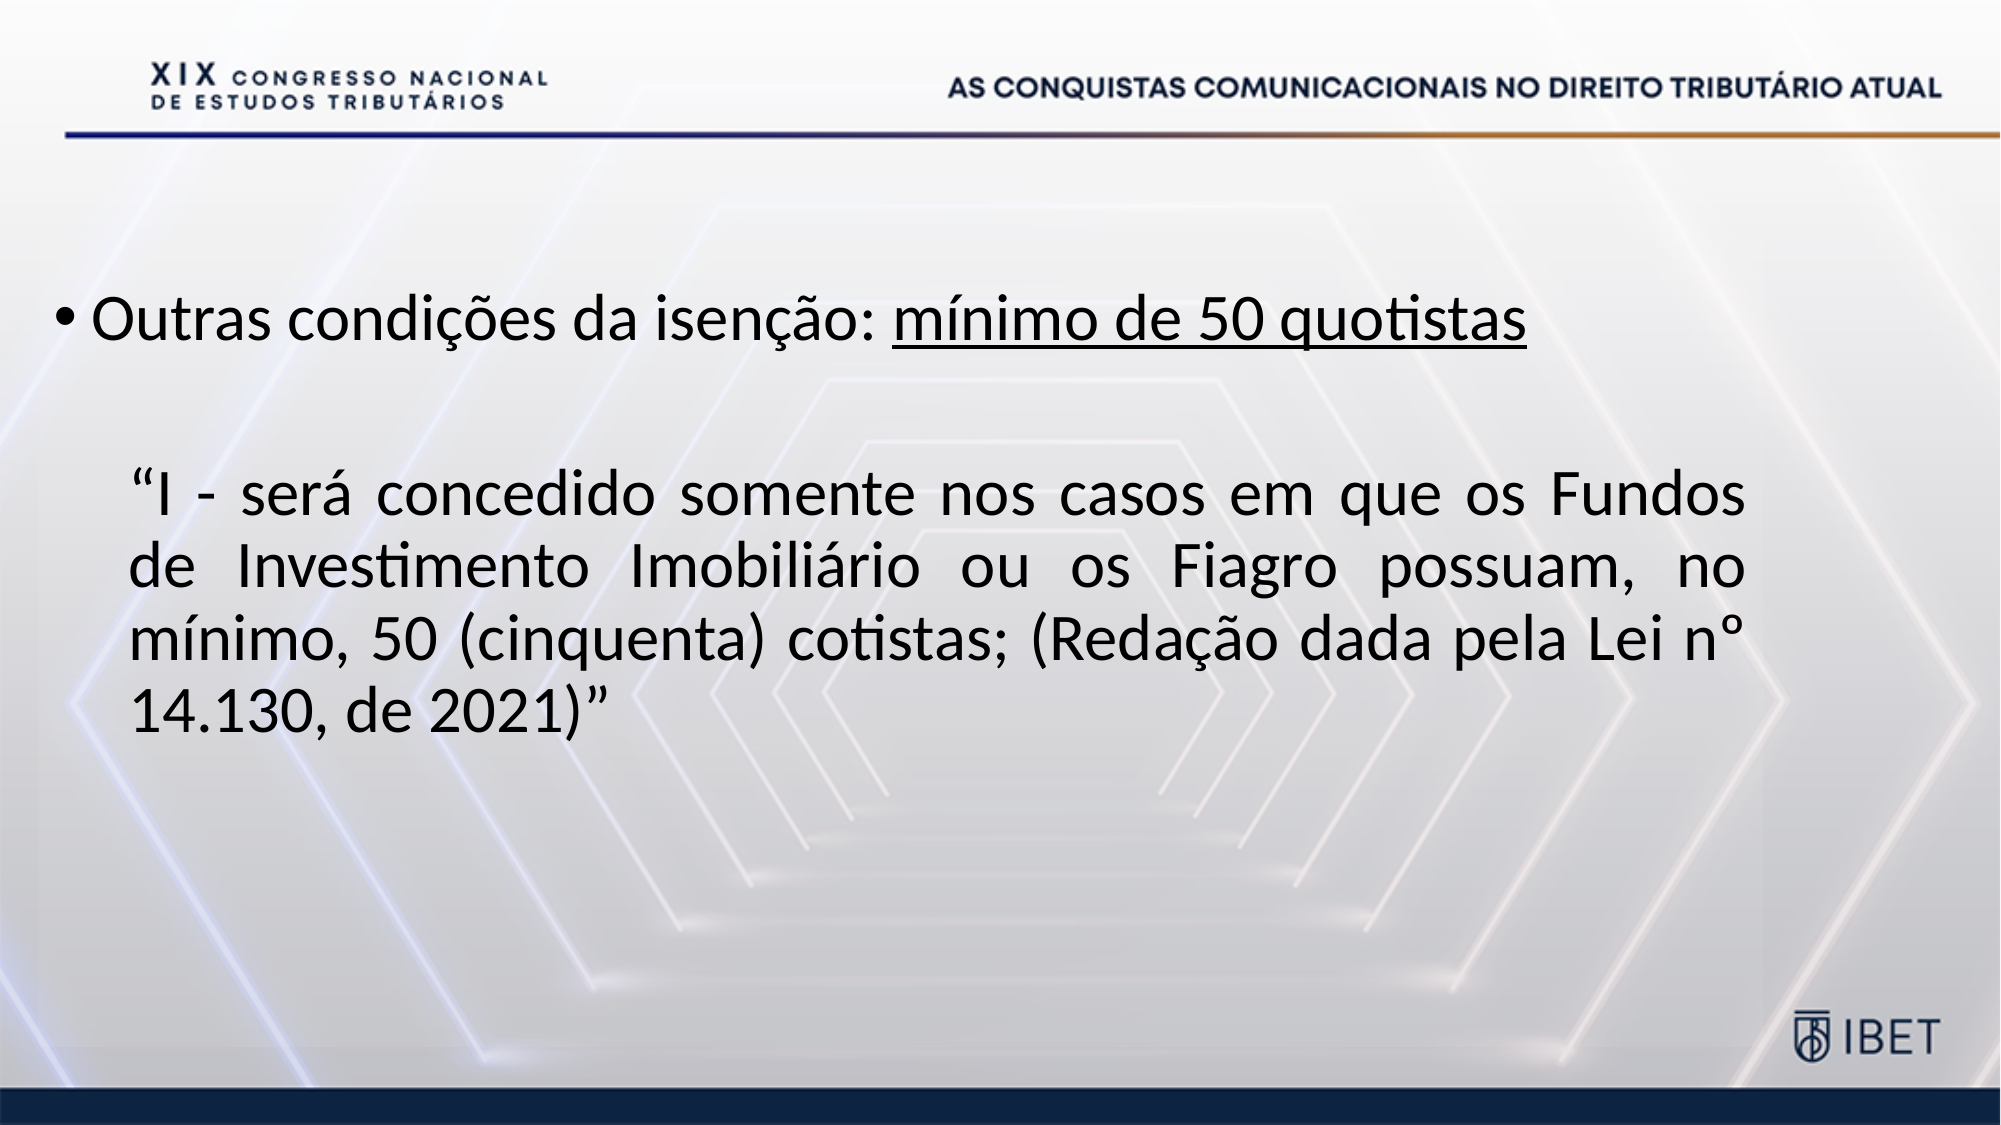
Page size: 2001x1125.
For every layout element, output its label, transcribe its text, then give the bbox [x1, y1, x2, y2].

picture [0, 0, 2001, 1125]
list Outras condições da isenção: mínimo de 50 quotistas “I - será concedido somente nos casos em que os Fundos de Investimento Imobiliário ou os Fiagro possuam, no mínimo, 50 (cinquenta) cotistas; (Redação dada pela Lei nº 14.130, de 2021)” [38, 174, 1764, 1048]
